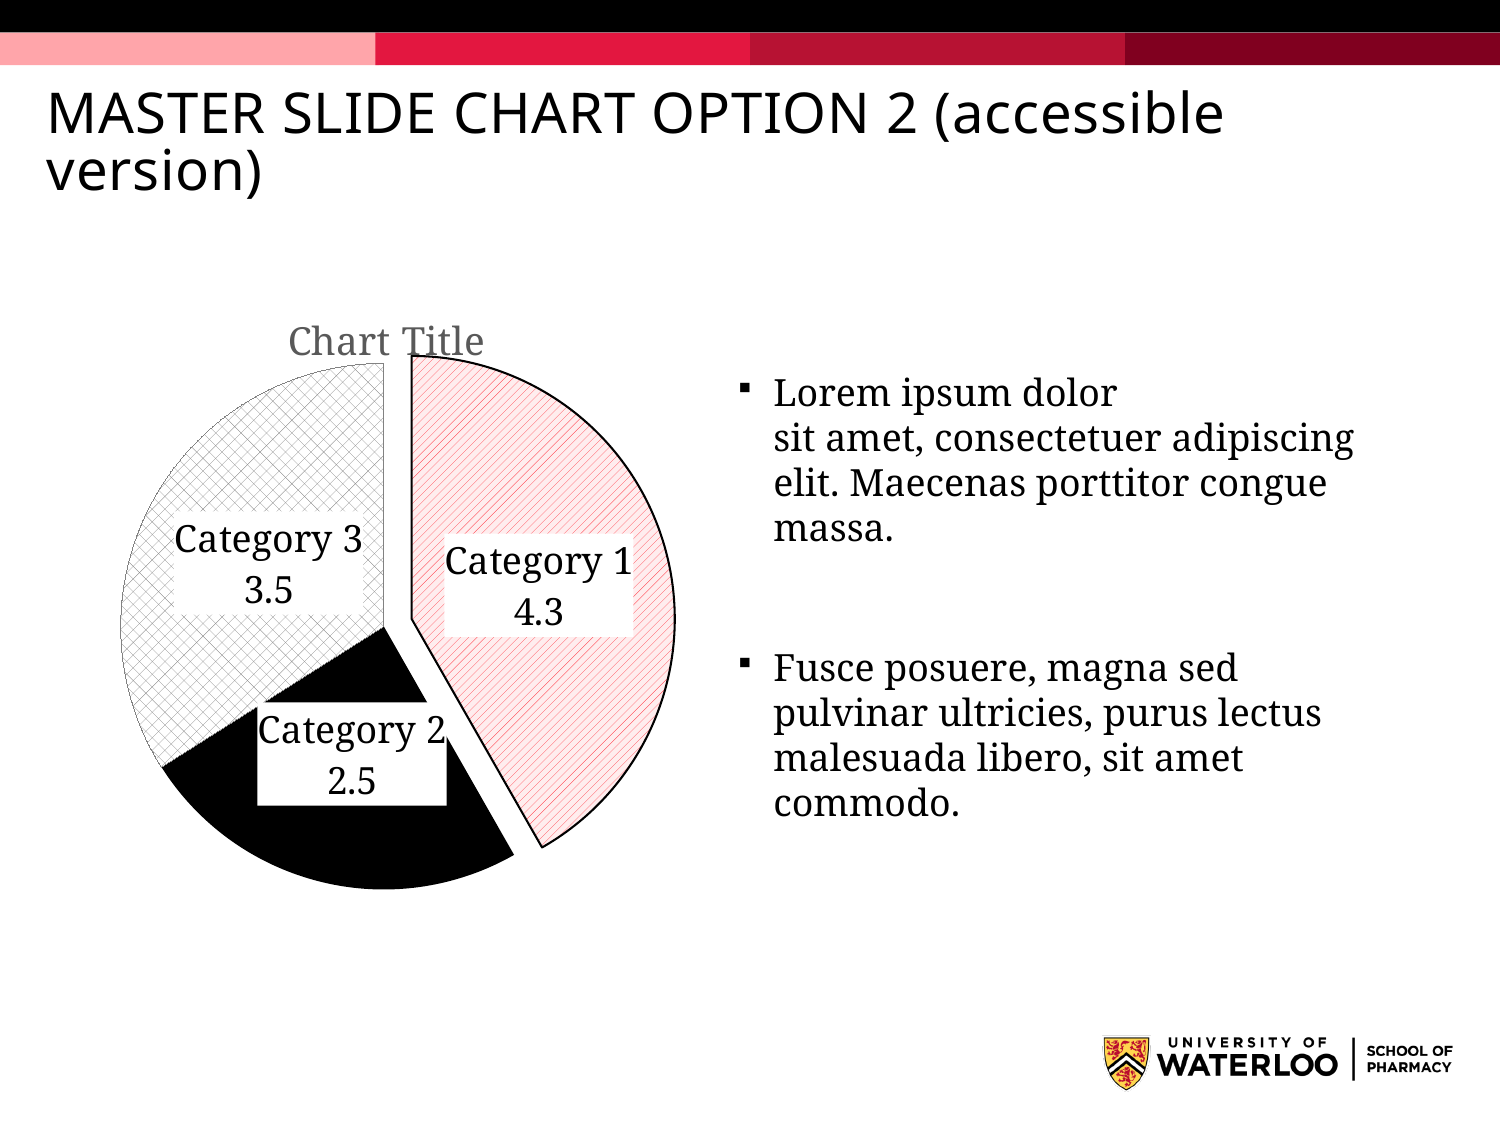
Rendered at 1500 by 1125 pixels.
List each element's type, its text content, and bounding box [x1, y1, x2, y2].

picture [1053, 999, 1500, 1125]
chart [31, 281, 741, 901]
title MASTER SLIDE CHART OPTION 2 (accessible version) [31, 71, 1456, 219]
list Lorem ipsum dolor sit amet, consectetuer adipiscing elit. Maecenas porttitor congue massa. Fusce posuere, magna sed pulvinar ultricies, purus lectus malesuada libero, sit amet commodo. [741, 293, 1402, 901]
